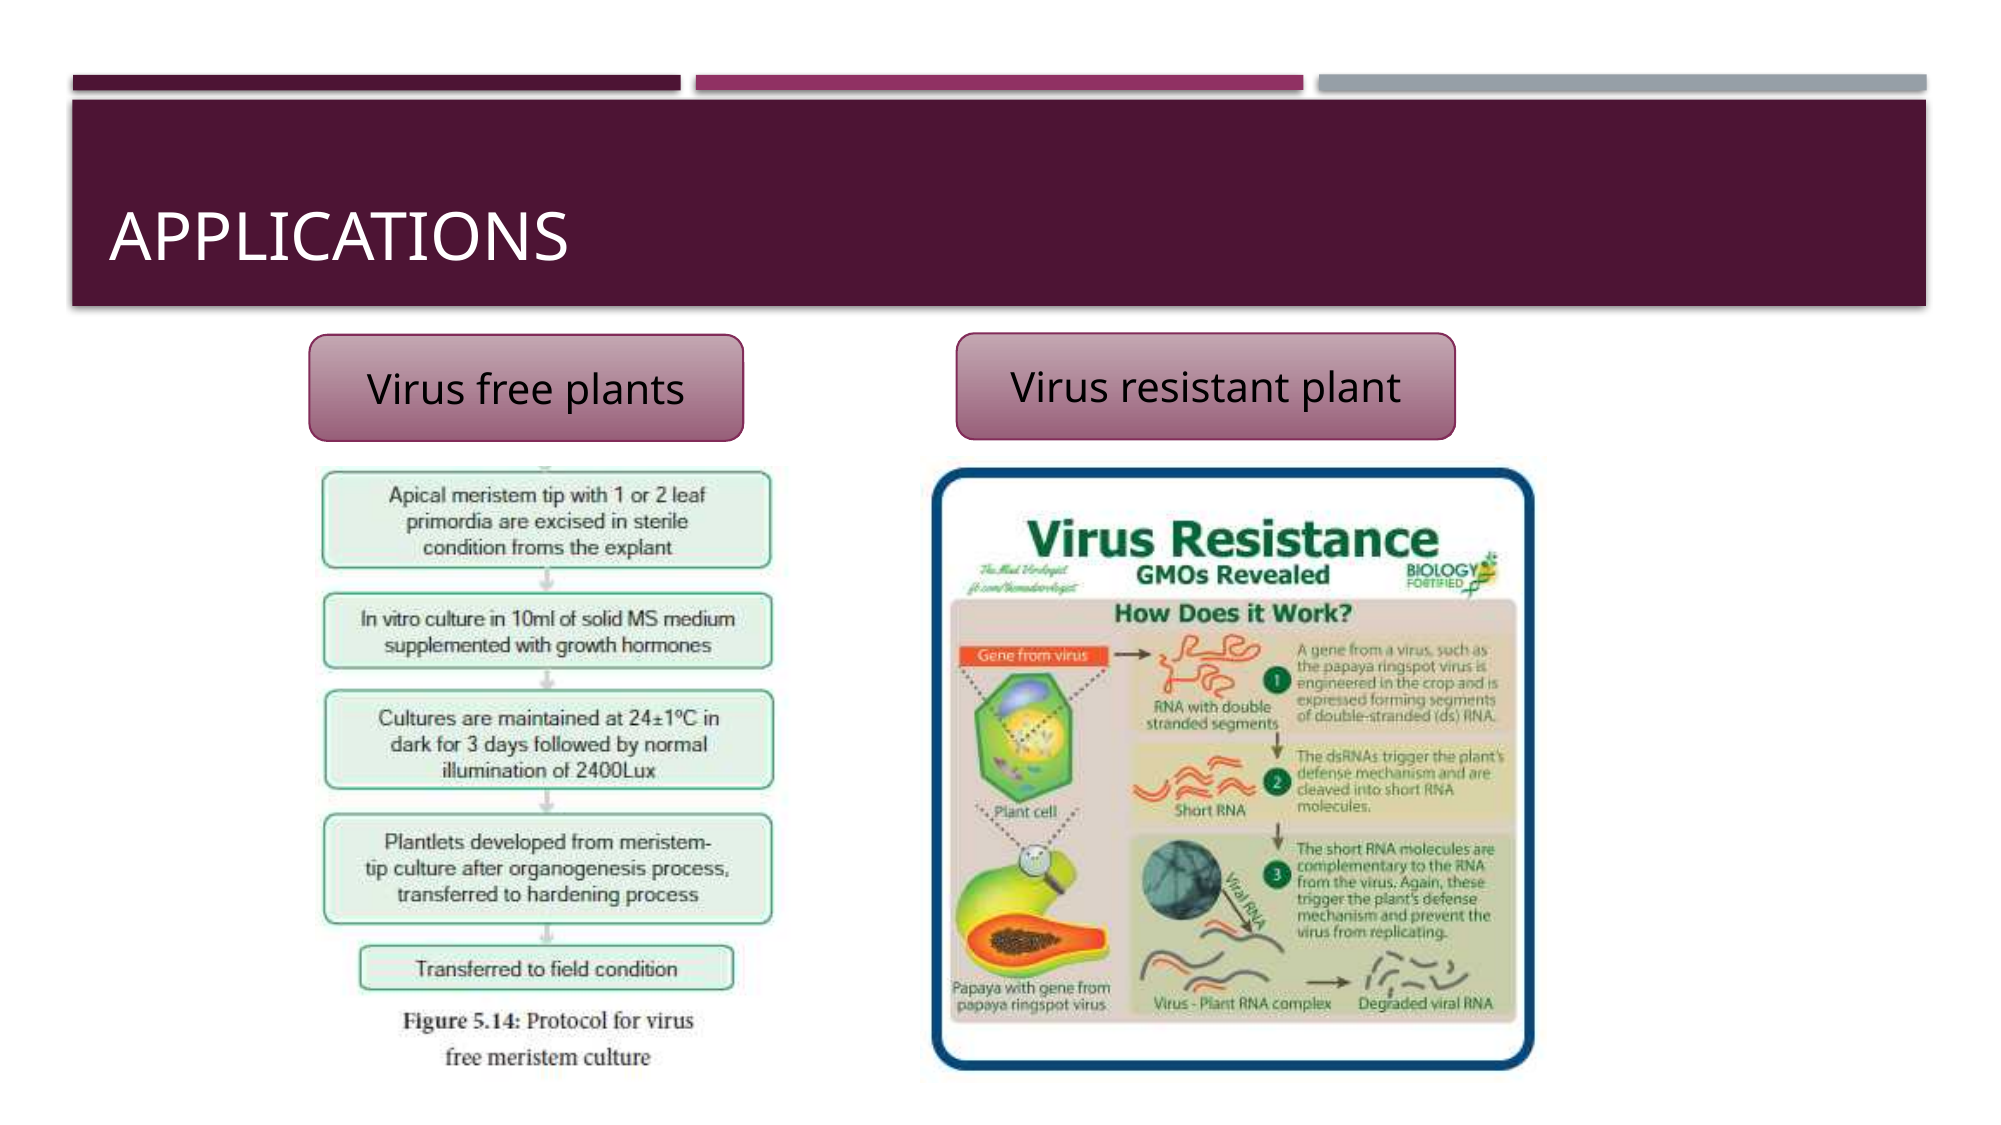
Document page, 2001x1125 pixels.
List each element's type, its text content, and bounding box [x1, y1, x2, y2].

text_box Virus free plants [308, 333, 745, 442]
picture [919, 455, 1547, 1084]
title applications [94, 119, 1904, 282]
picture [314, 466, 793, 1084]
text_box Virus resistant plant [955, 332, 1457, 441]
